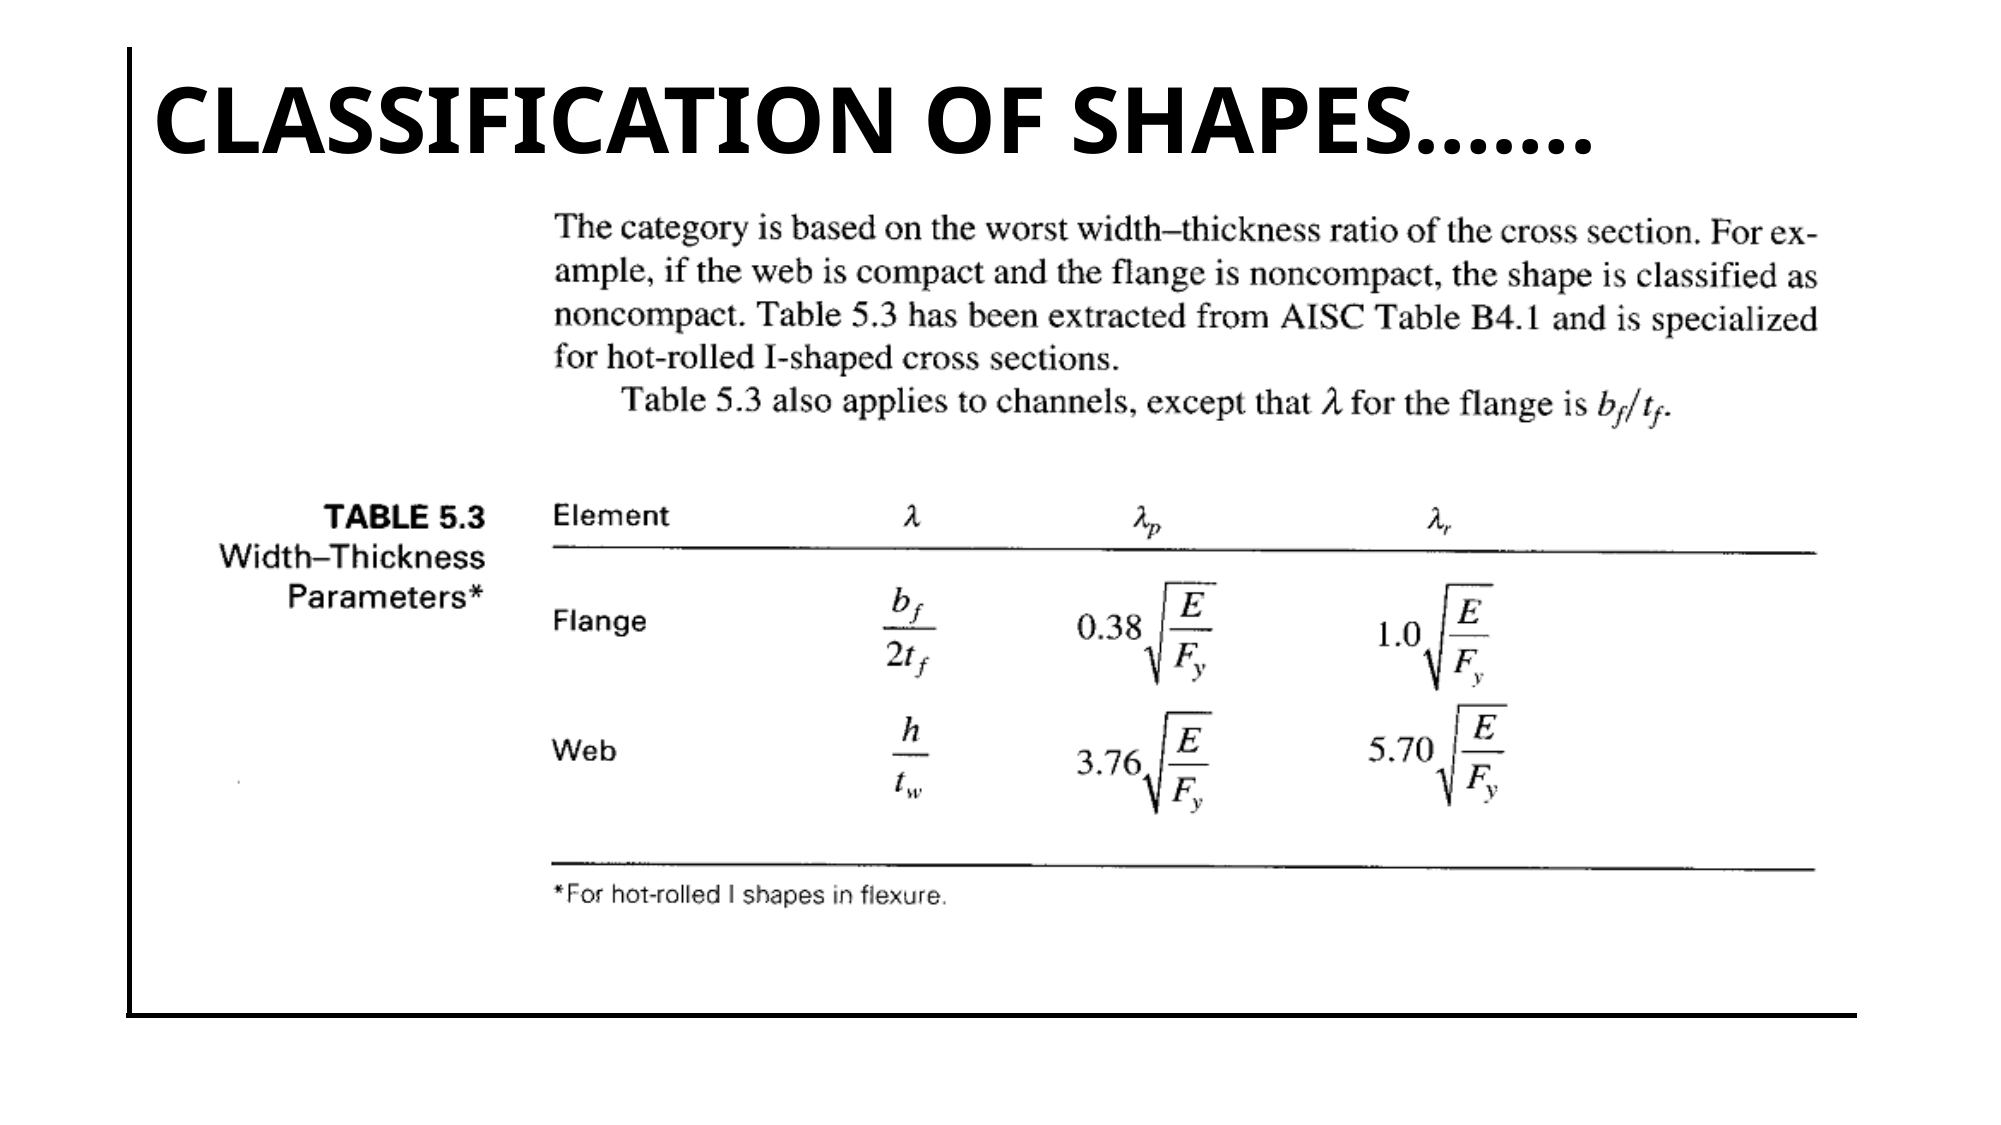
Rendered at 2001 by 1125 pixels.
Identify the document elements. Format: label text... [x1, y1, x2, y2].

list [137, 180, 1863, 1016]
title CLASSIFICATION OF SHAPES……. [137, 15, 1863, 180]
picture [192, 184, 1871, 975]
